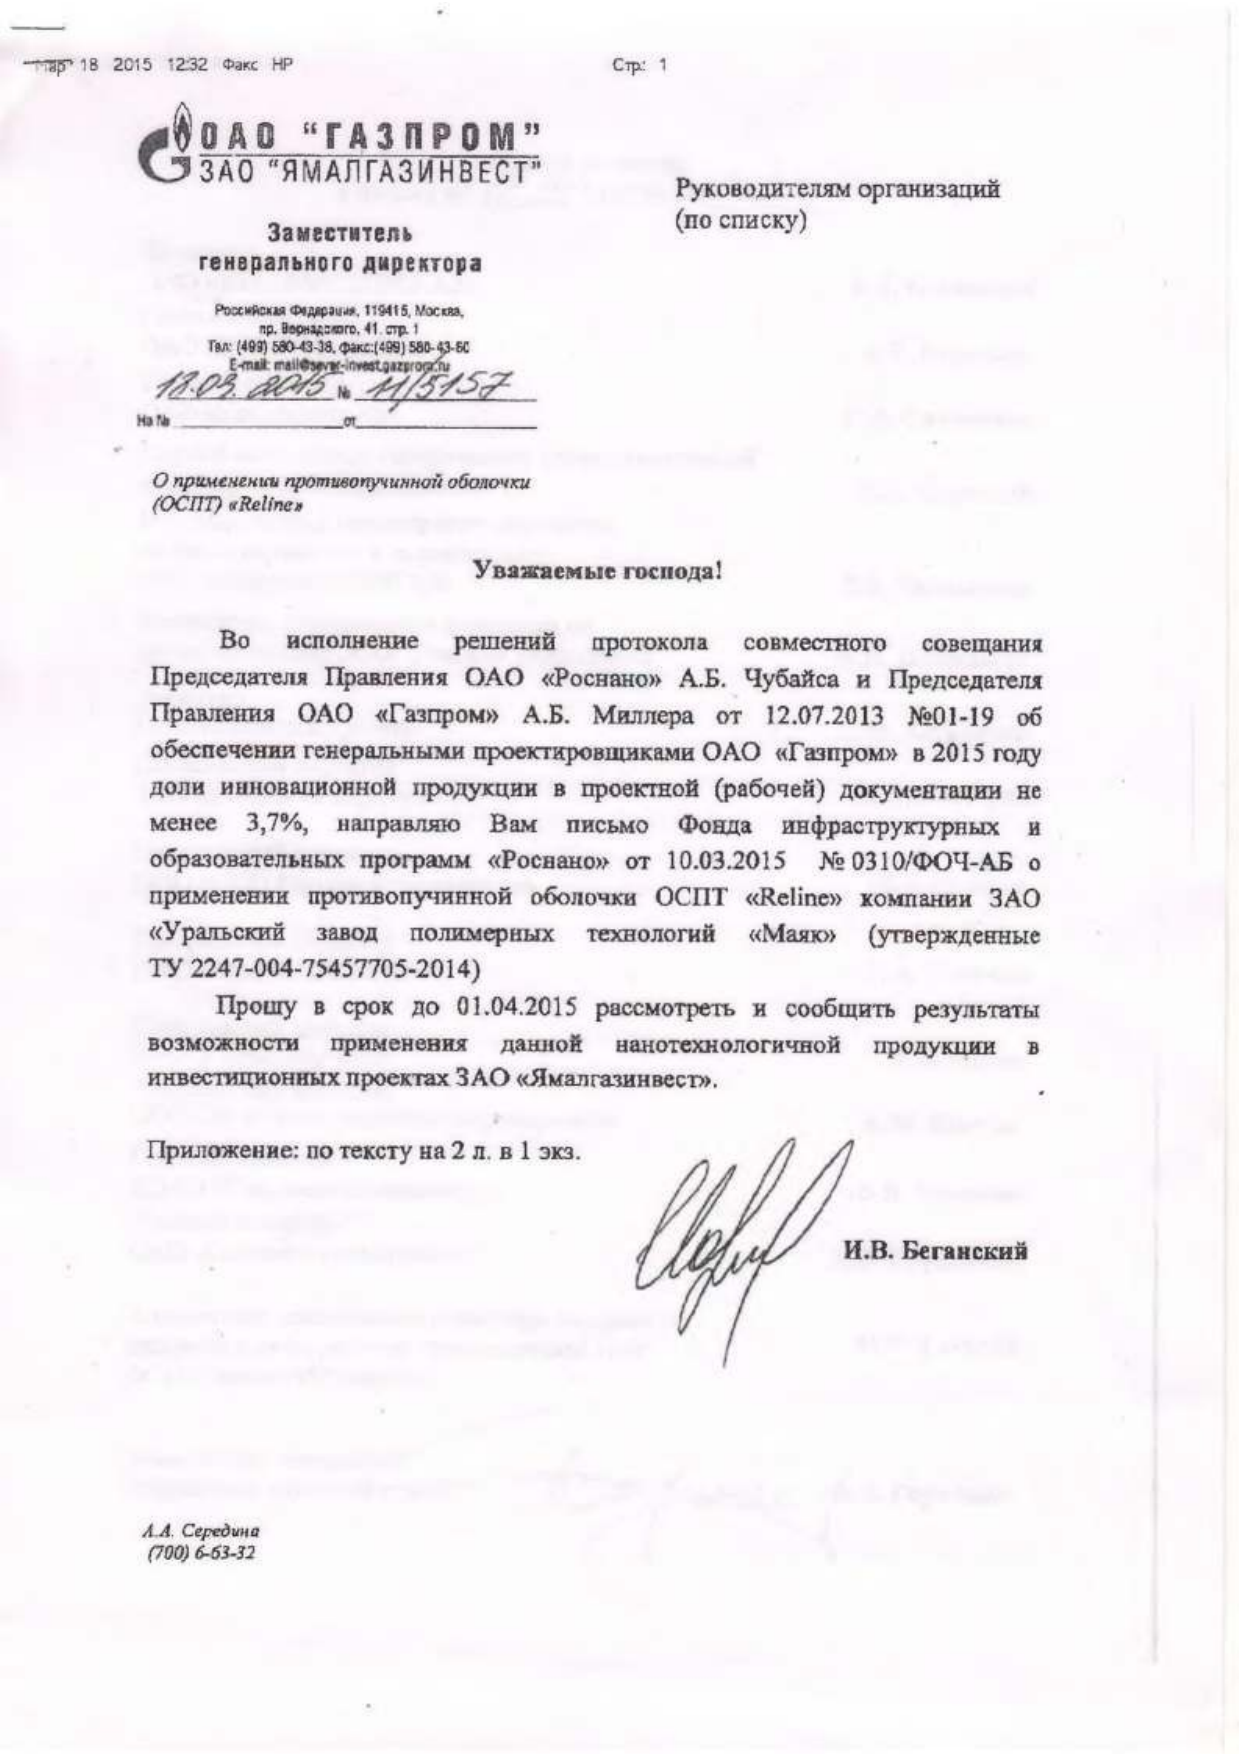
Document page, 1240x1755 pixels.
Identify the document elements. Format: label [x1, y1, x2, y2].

text_box [0, 2, 1239, 1754]
